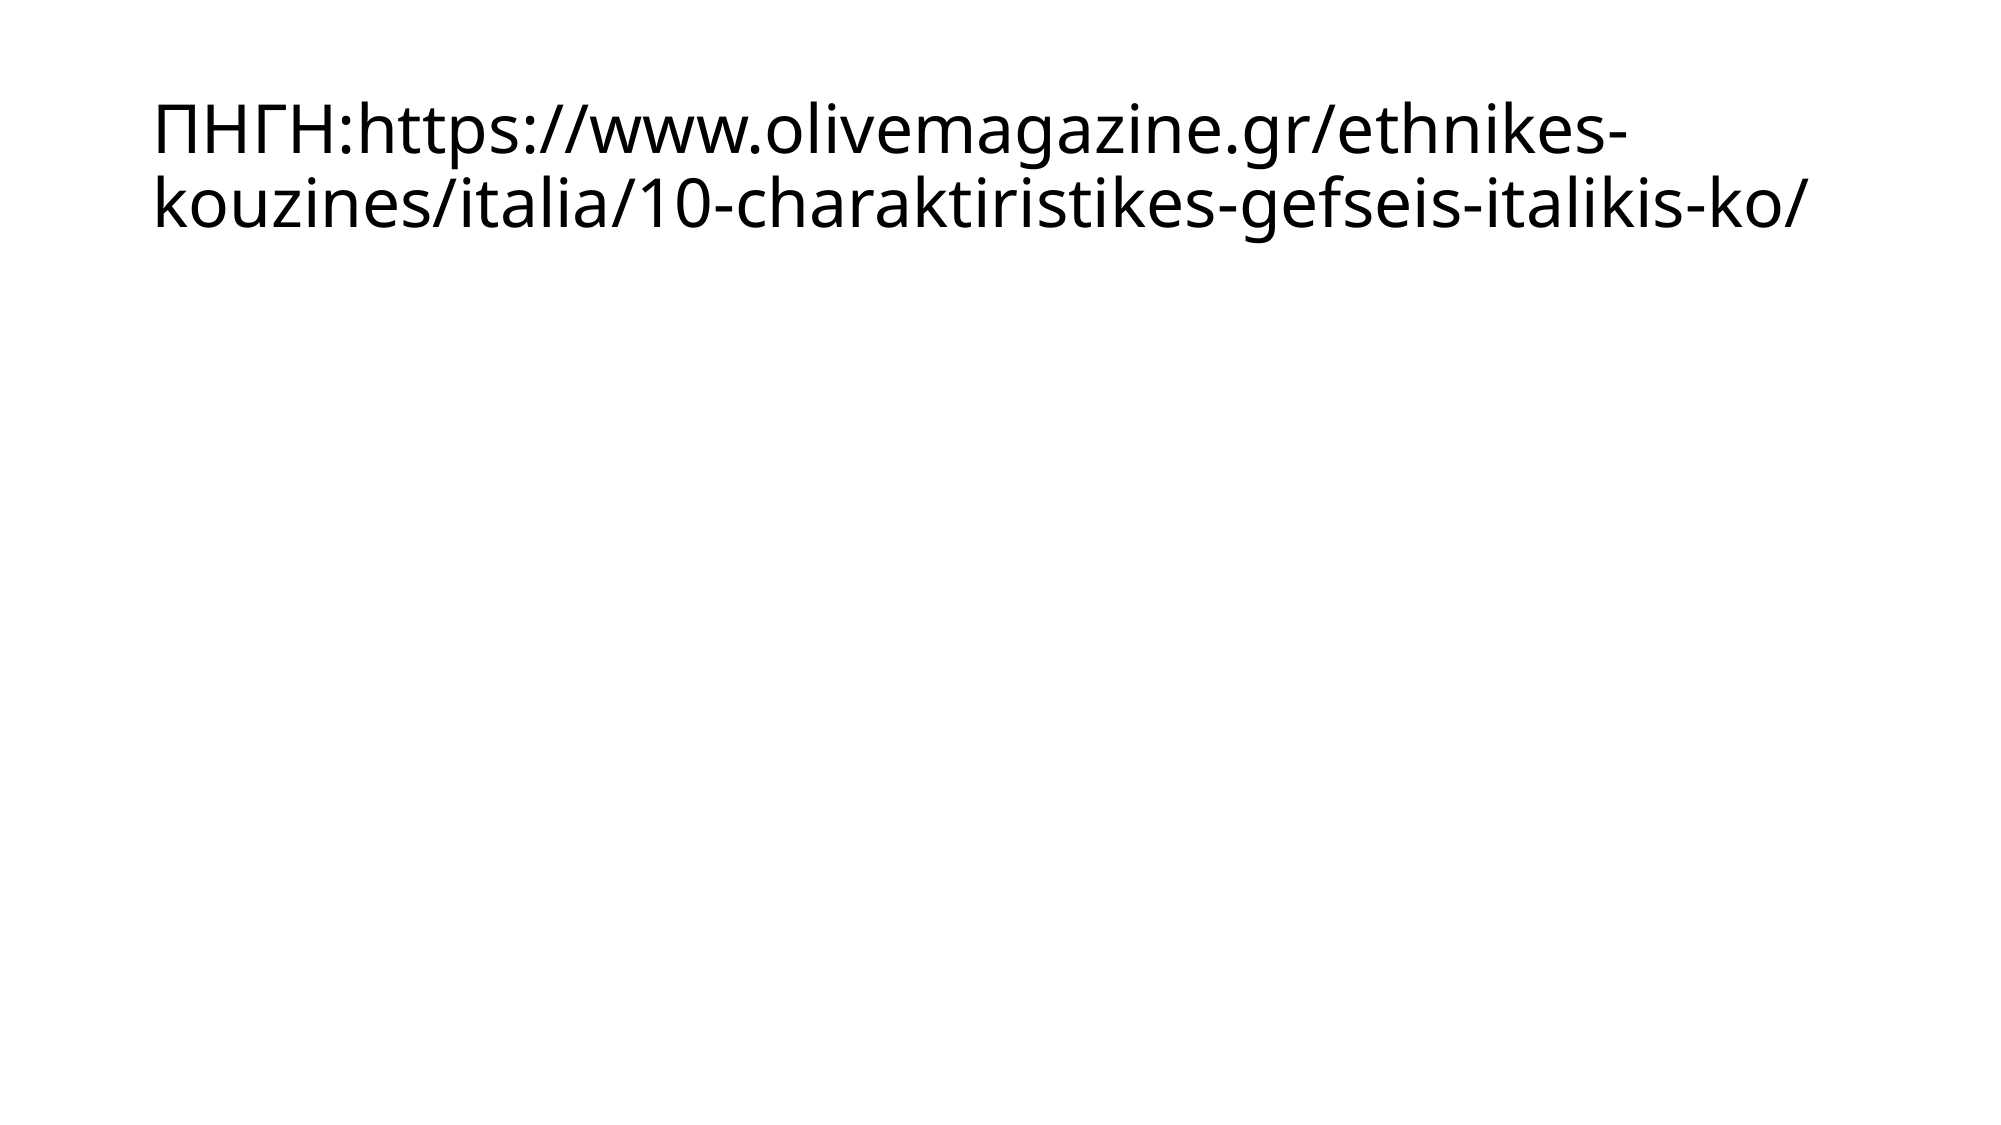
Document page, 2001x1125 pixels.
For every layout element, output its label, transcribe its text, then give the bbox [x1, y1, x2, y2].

title ΠΗΓΗ:https://www.olivemagazine.gr/ethnikes-kouzines/italia/10-charaktiristikes-gefseis-italikis-ko/ [137, 59, 1863, 278]
